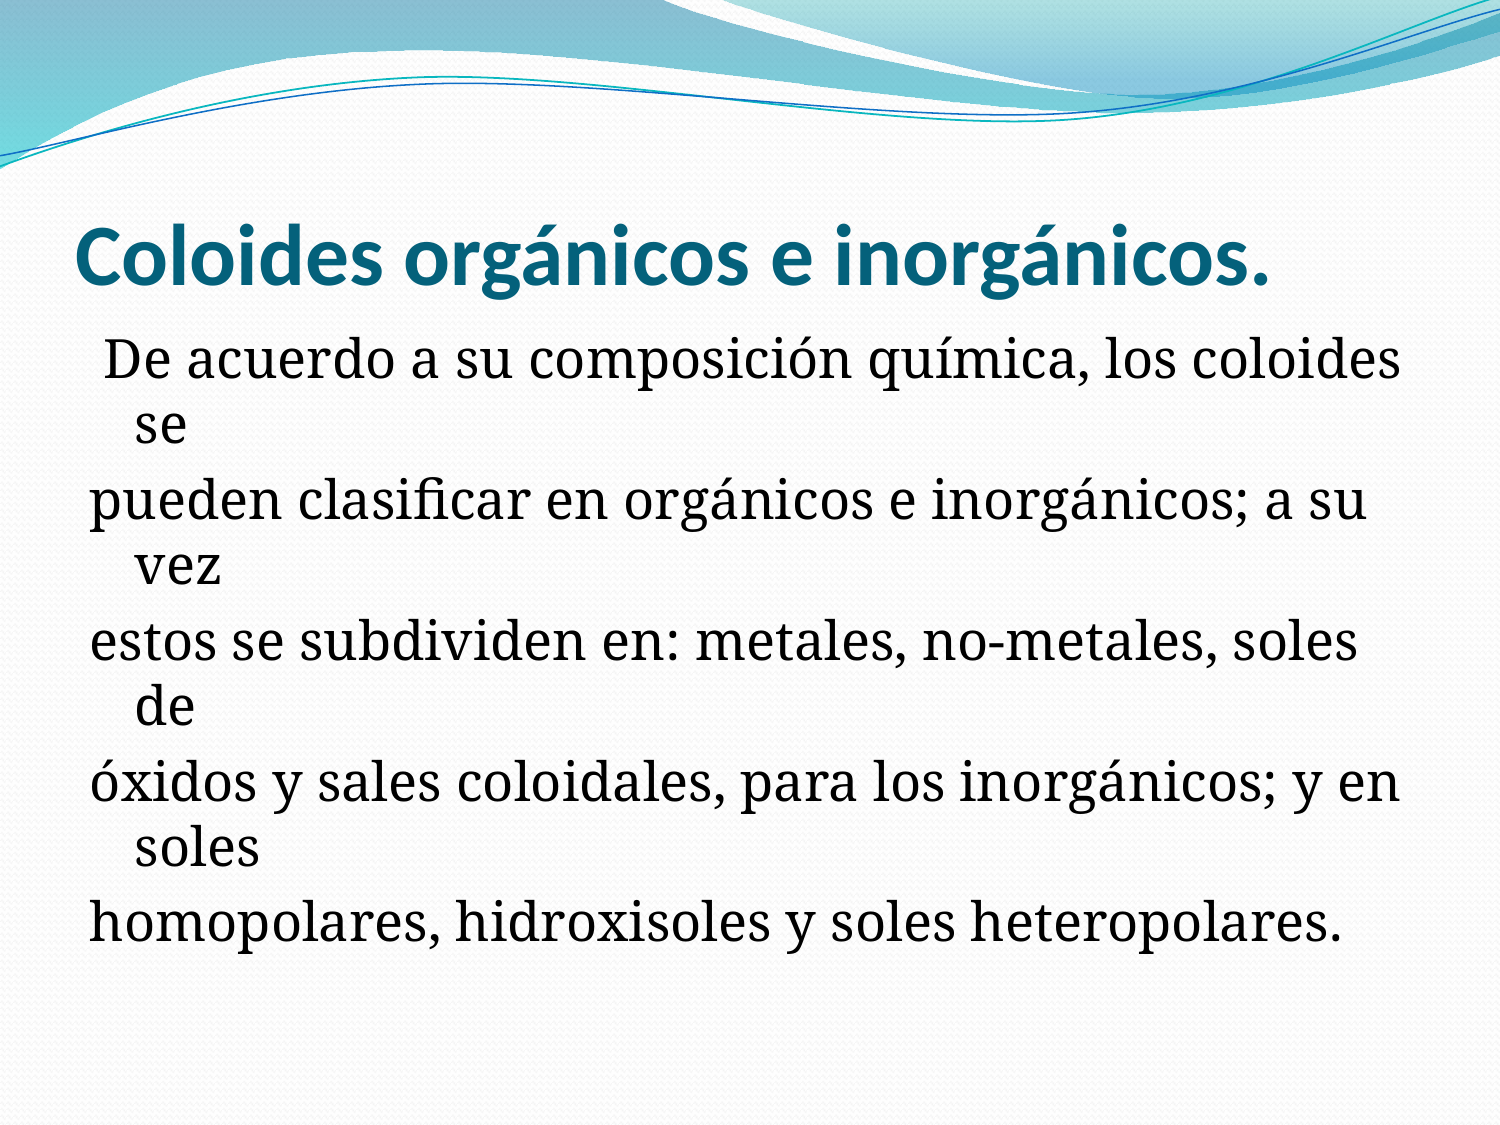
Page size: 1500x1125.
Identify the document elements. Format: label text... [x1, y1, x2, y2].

list De acuerdo a su composición química, los coloides se pueden clasificar en orgánicos e inorgánicos; a su vez estos se subdividen en: metales, no-metales, soles de óxidos y sales coloidales, para los inorgánicos; y en soles homopolares, hidroxisoles y soles heteropolares. [75, 317, 1425, 1038]
title Coloides orgánicos e inorgánicos. [75, 115, 1425, 303]
